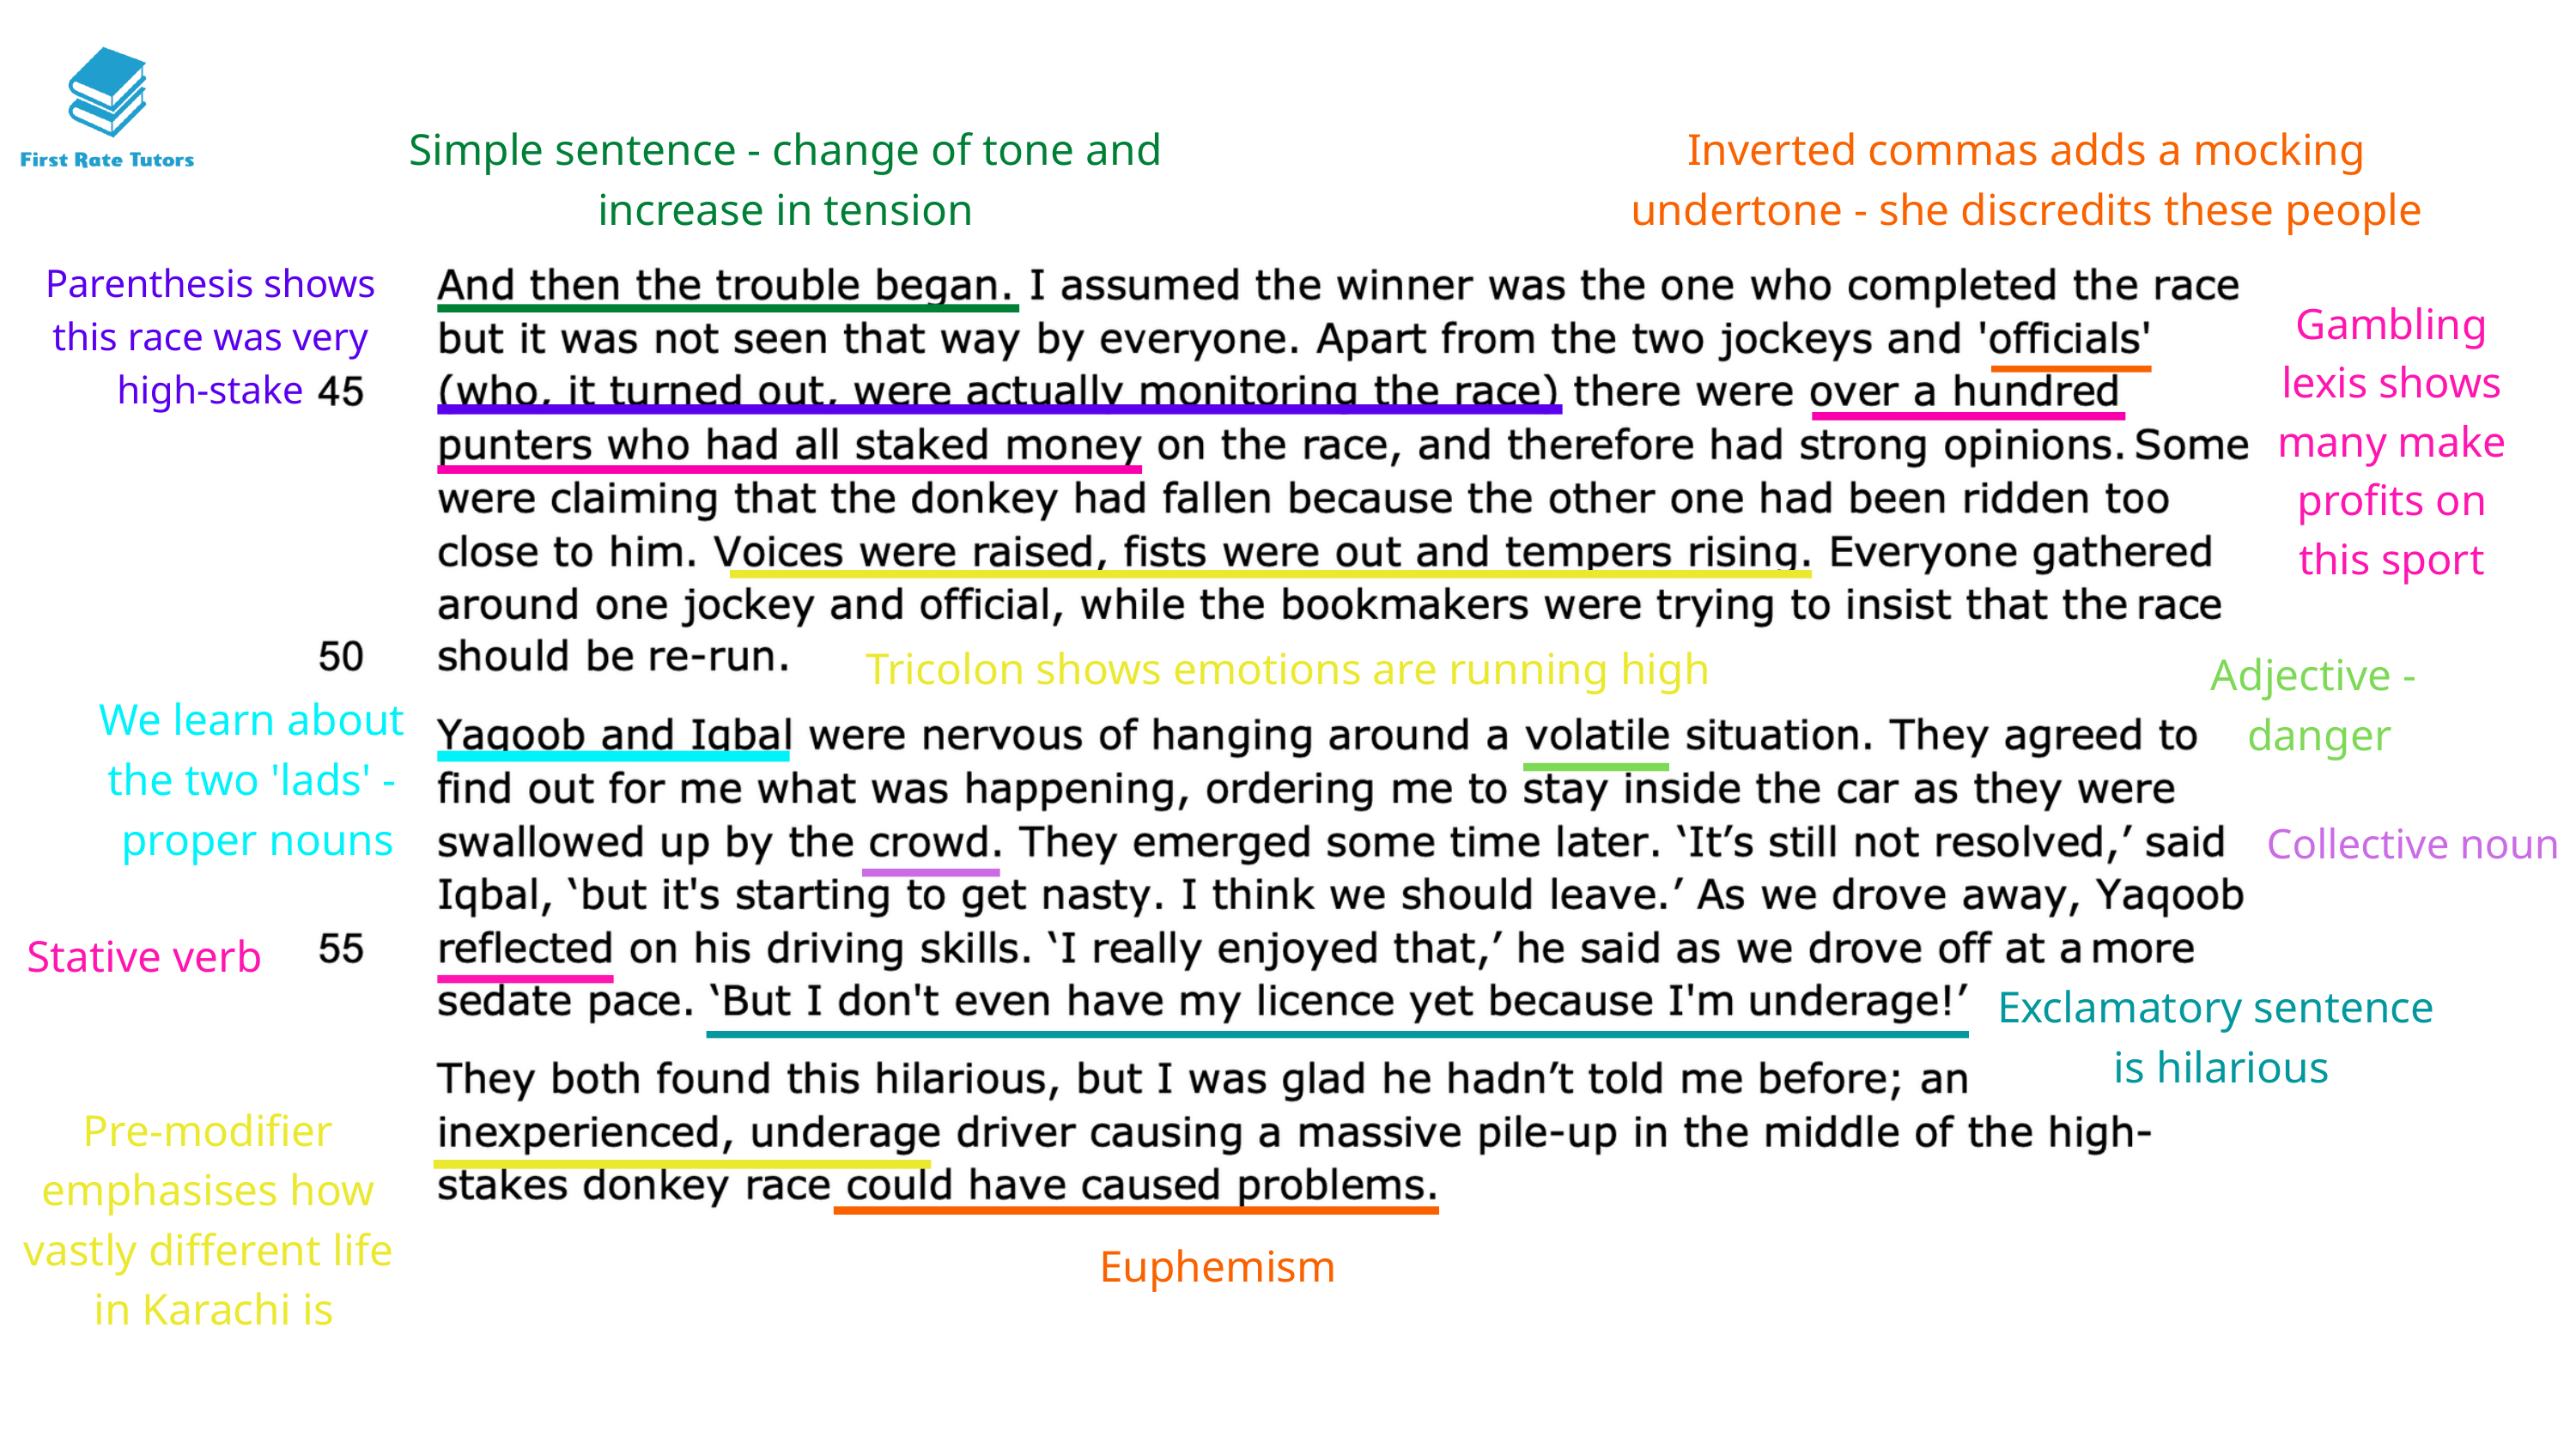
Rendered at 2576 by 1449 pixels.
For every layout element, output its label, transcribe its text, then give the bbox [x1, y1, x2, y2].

text_box We learn about the two 'lads' - proper nouns [0, 684, 298, 864]
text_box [437, 274, 1020, 342]
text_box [1522, 732, 1670, 801]
text_box Parenthesis shows this race was very high-stake [39, 251, 298, 411]
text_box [861, 838, 1000, 906]
text_box Inverted commas adds a mocking undertone - she discredits these people [1622, 114, 2432, 234]
text_box Euphemism [813, 1230, 1623, 1291]
picture [302, 231, 2274, 1217]
text_box Adjective - danger [2276, 639, 2576, 760]
picture [0, 0, 215, 215]
text_box Stative verb [0, 920, 298, 981]
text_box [833, 1176, 1440, 1244]
text_box Simple sentence - change of tone and increase in tension [381, 114, 1191, 230]
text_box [437, 435, 1143, 503]
text_box Collective noun [2276, 809, 2576, 867]
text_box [437, 368, 1563, 450]
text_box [706, 1003, 1969, 1064]
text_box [437, 944, 614, 1013]
text_box Pre-modifier emphasises how vastly different life in Karachi is [0, 1094, 619, 1334]
text_box Gambling lexis shows many make profits on this sport [2276, 288, 2511, 583]
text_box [433, 1127, 932, 1201]
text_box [1990, 341, 2152, 397]
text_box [1812, 381, 2126, 450]
text_box Exclamatory sentence is hilarious [2276, 972, 2576, 1092]
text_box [729, 540, 1813, 608]
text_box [437, 711, 790, 801]
